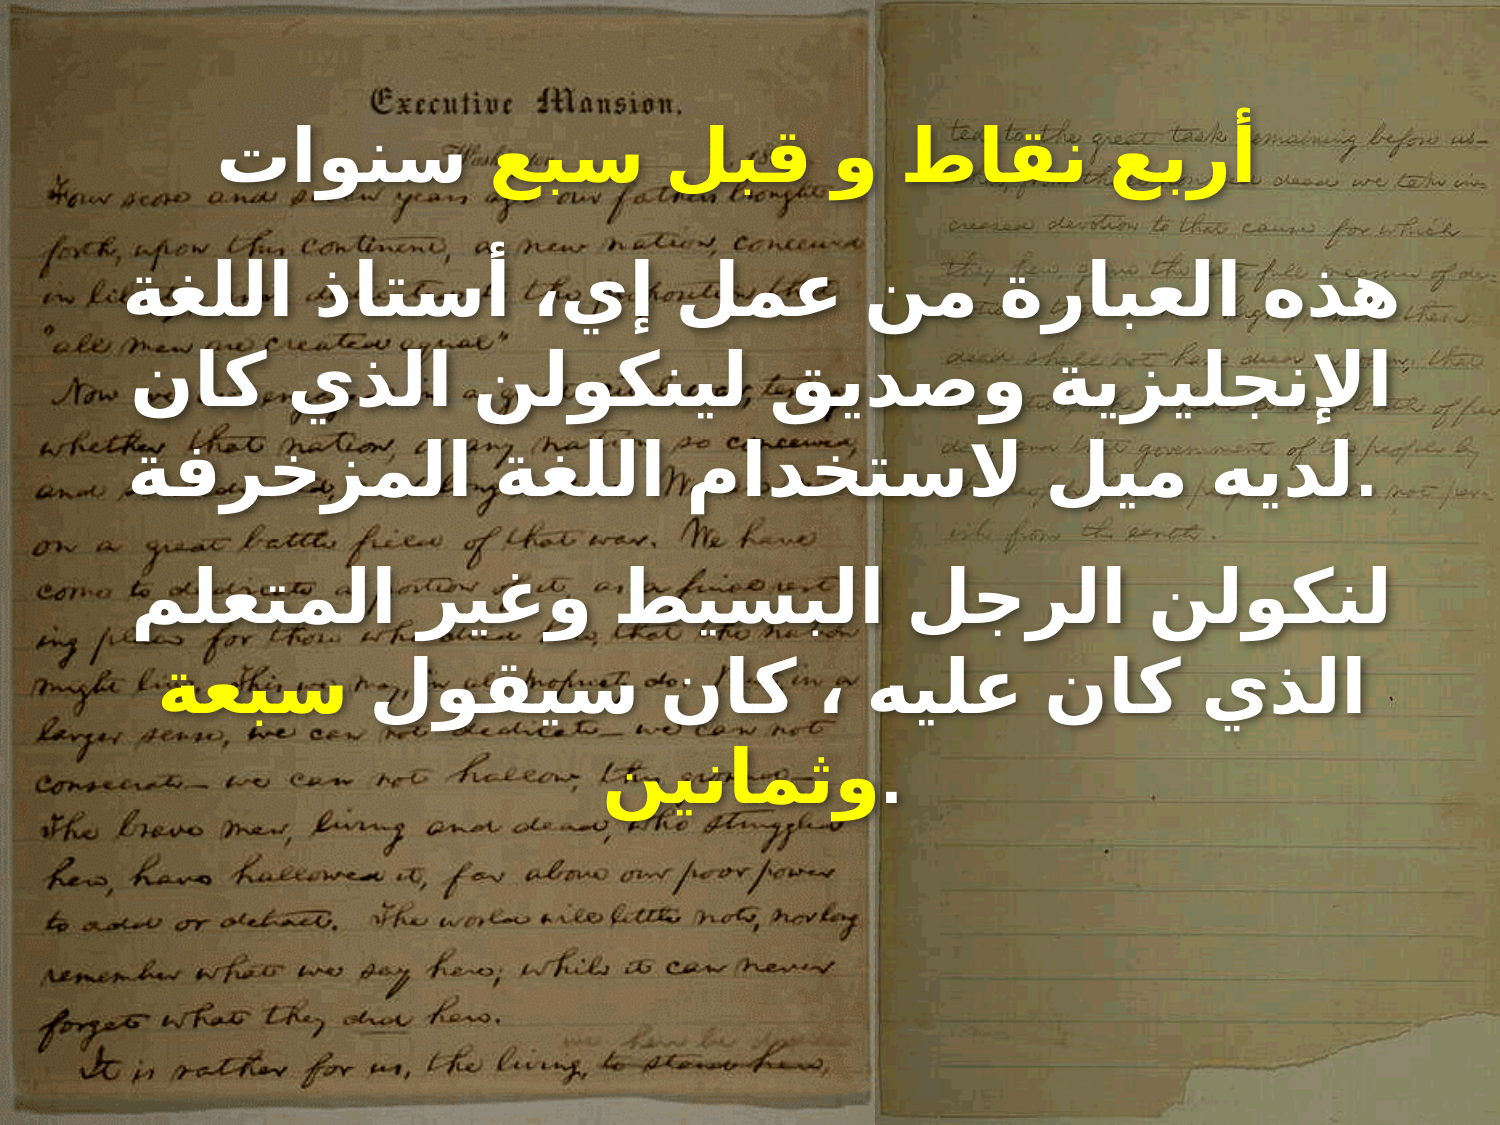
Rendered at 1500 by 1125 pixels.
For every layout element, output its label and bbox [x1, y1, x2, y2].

text_box [0, 0, 1500, 1125]
